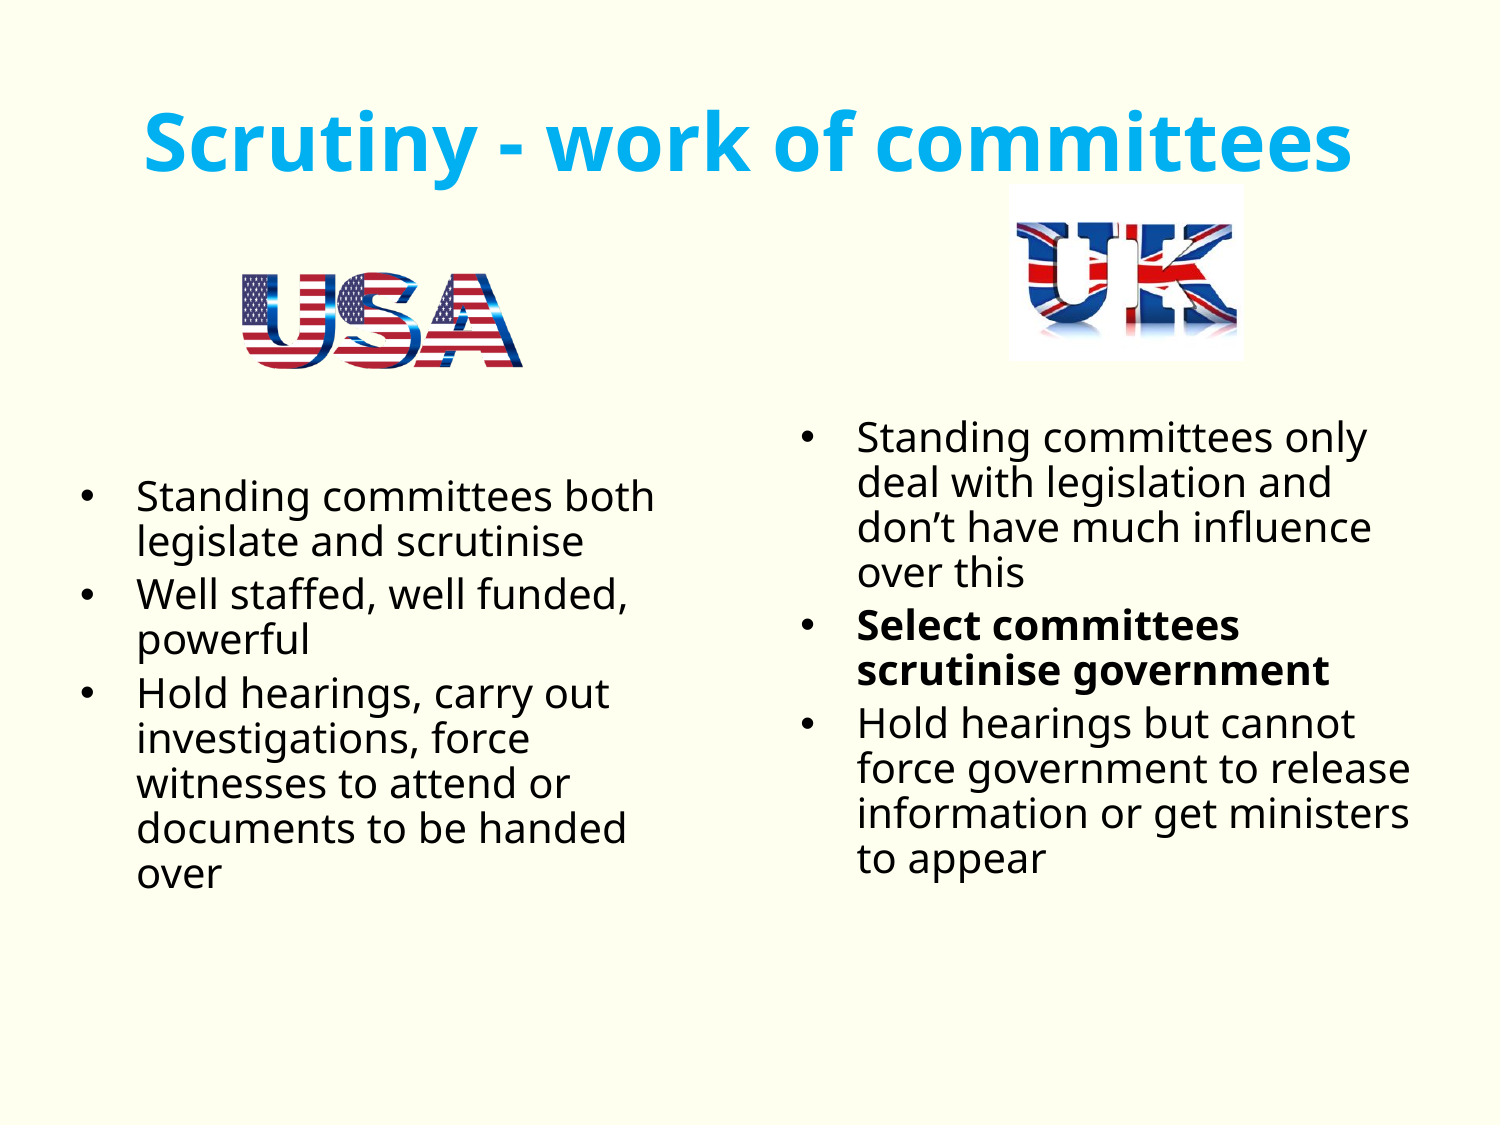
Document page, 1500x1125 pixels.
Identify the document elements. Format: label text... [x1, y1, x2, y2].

list Standing committees only deal with legislation and don’t have much influence over this Select committees scrutinise government Hold hearings but cannot force government to release information or get ministers to appear [785, 408, 1448, 988]
picture [241, 272, 523, 370]
title Scrutiny - work of committees [75, 45, 1425, 233]
picture [1009, 184, 1245, 361]
list Standing committees both legislate and scrutinise Well staffed, well funded, powerful Hold hearings, carry out investigations, force witnesses to attend or documents to be handed over [64, 468, 728, 900]
